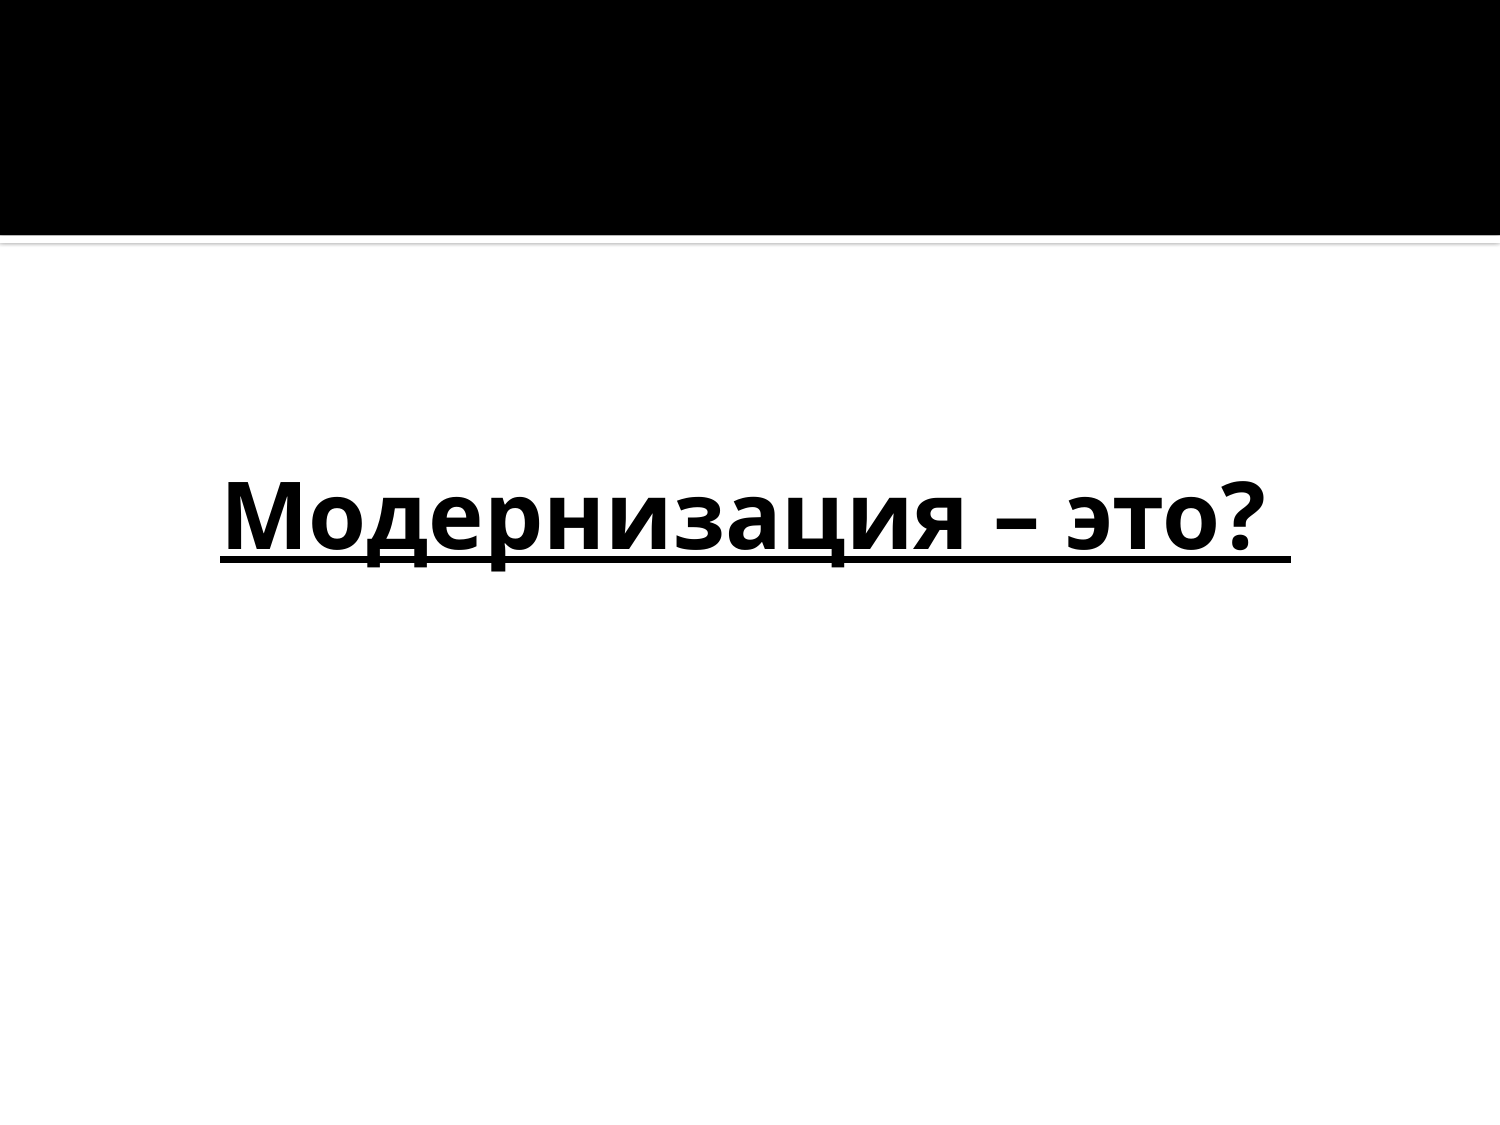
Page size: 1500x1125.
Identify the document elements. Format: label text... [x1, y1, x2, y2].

title Модернизация – это? [76, 408, 1427, 615]
